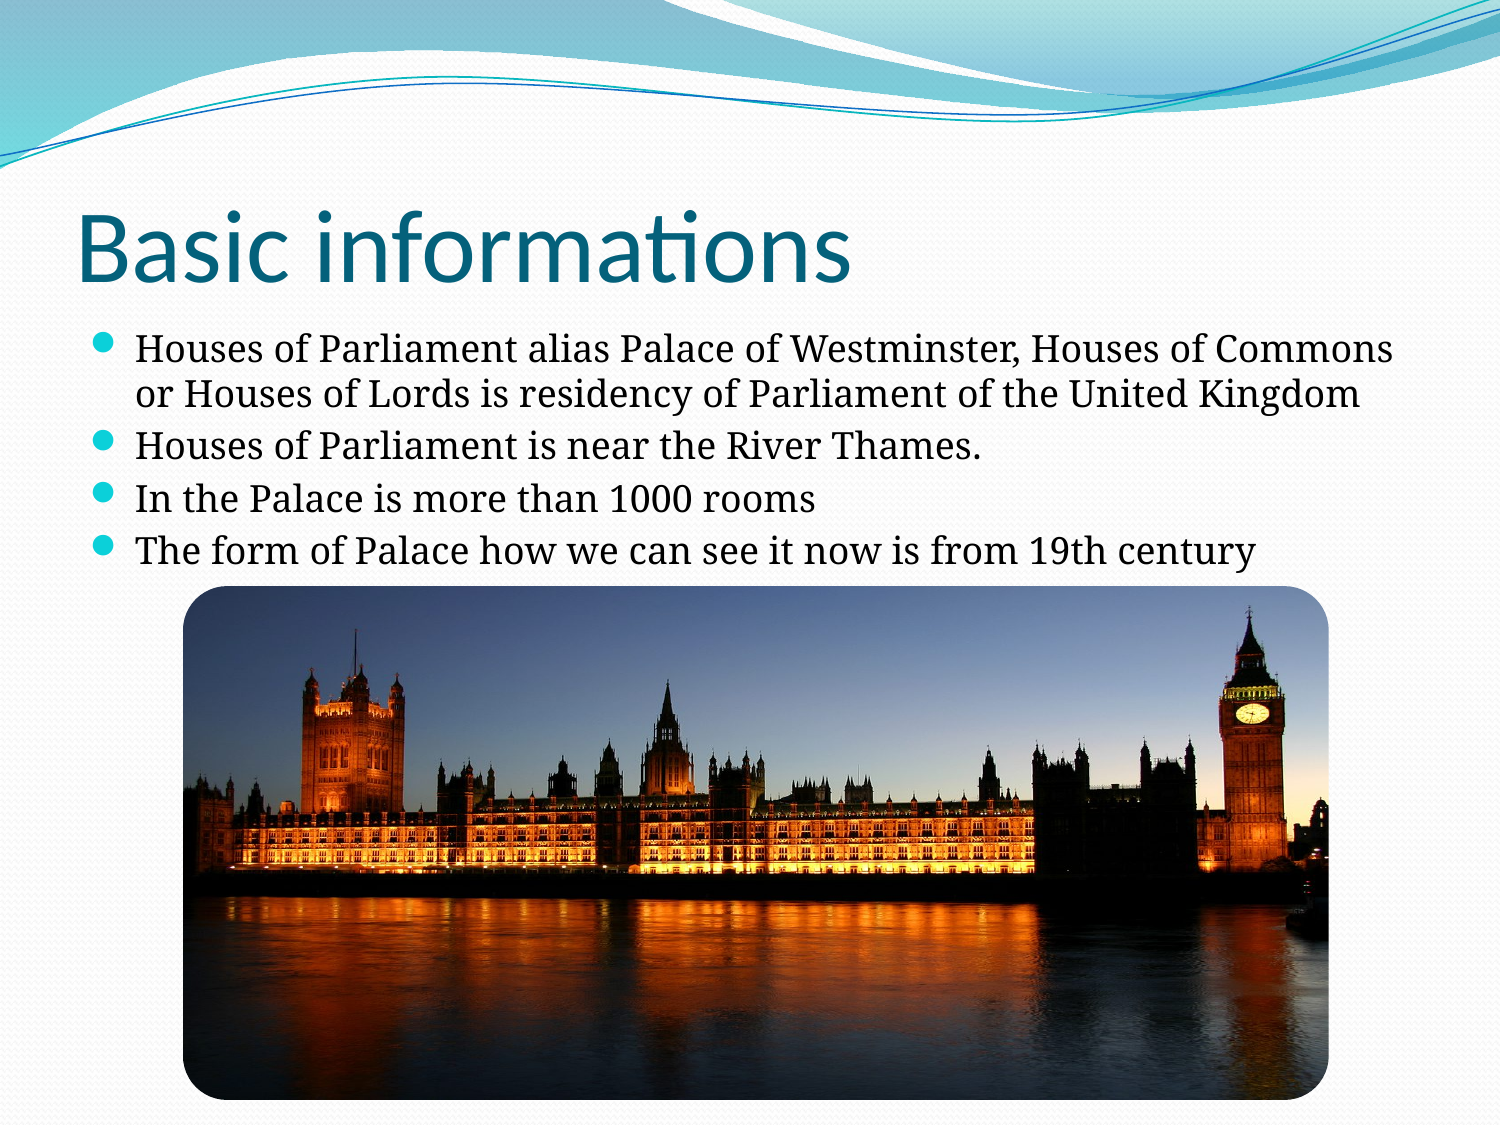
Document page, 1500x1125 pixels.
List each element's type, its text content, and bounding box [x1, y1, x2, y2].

title Basic informations [75, 115, 1425, 303]
list Houses of Parliament alias Palace of Westminster, Houses of Commons or Houses of Lords is residency of Parliament of the United Kingdom Houses of Parliament is near the River Thames. In the Palace is more than 1000 rooms The form of Palace how we can see it now is from 19th century [75, 317, 1425, 1038]
picture [182, 585, 1329, 1101]
